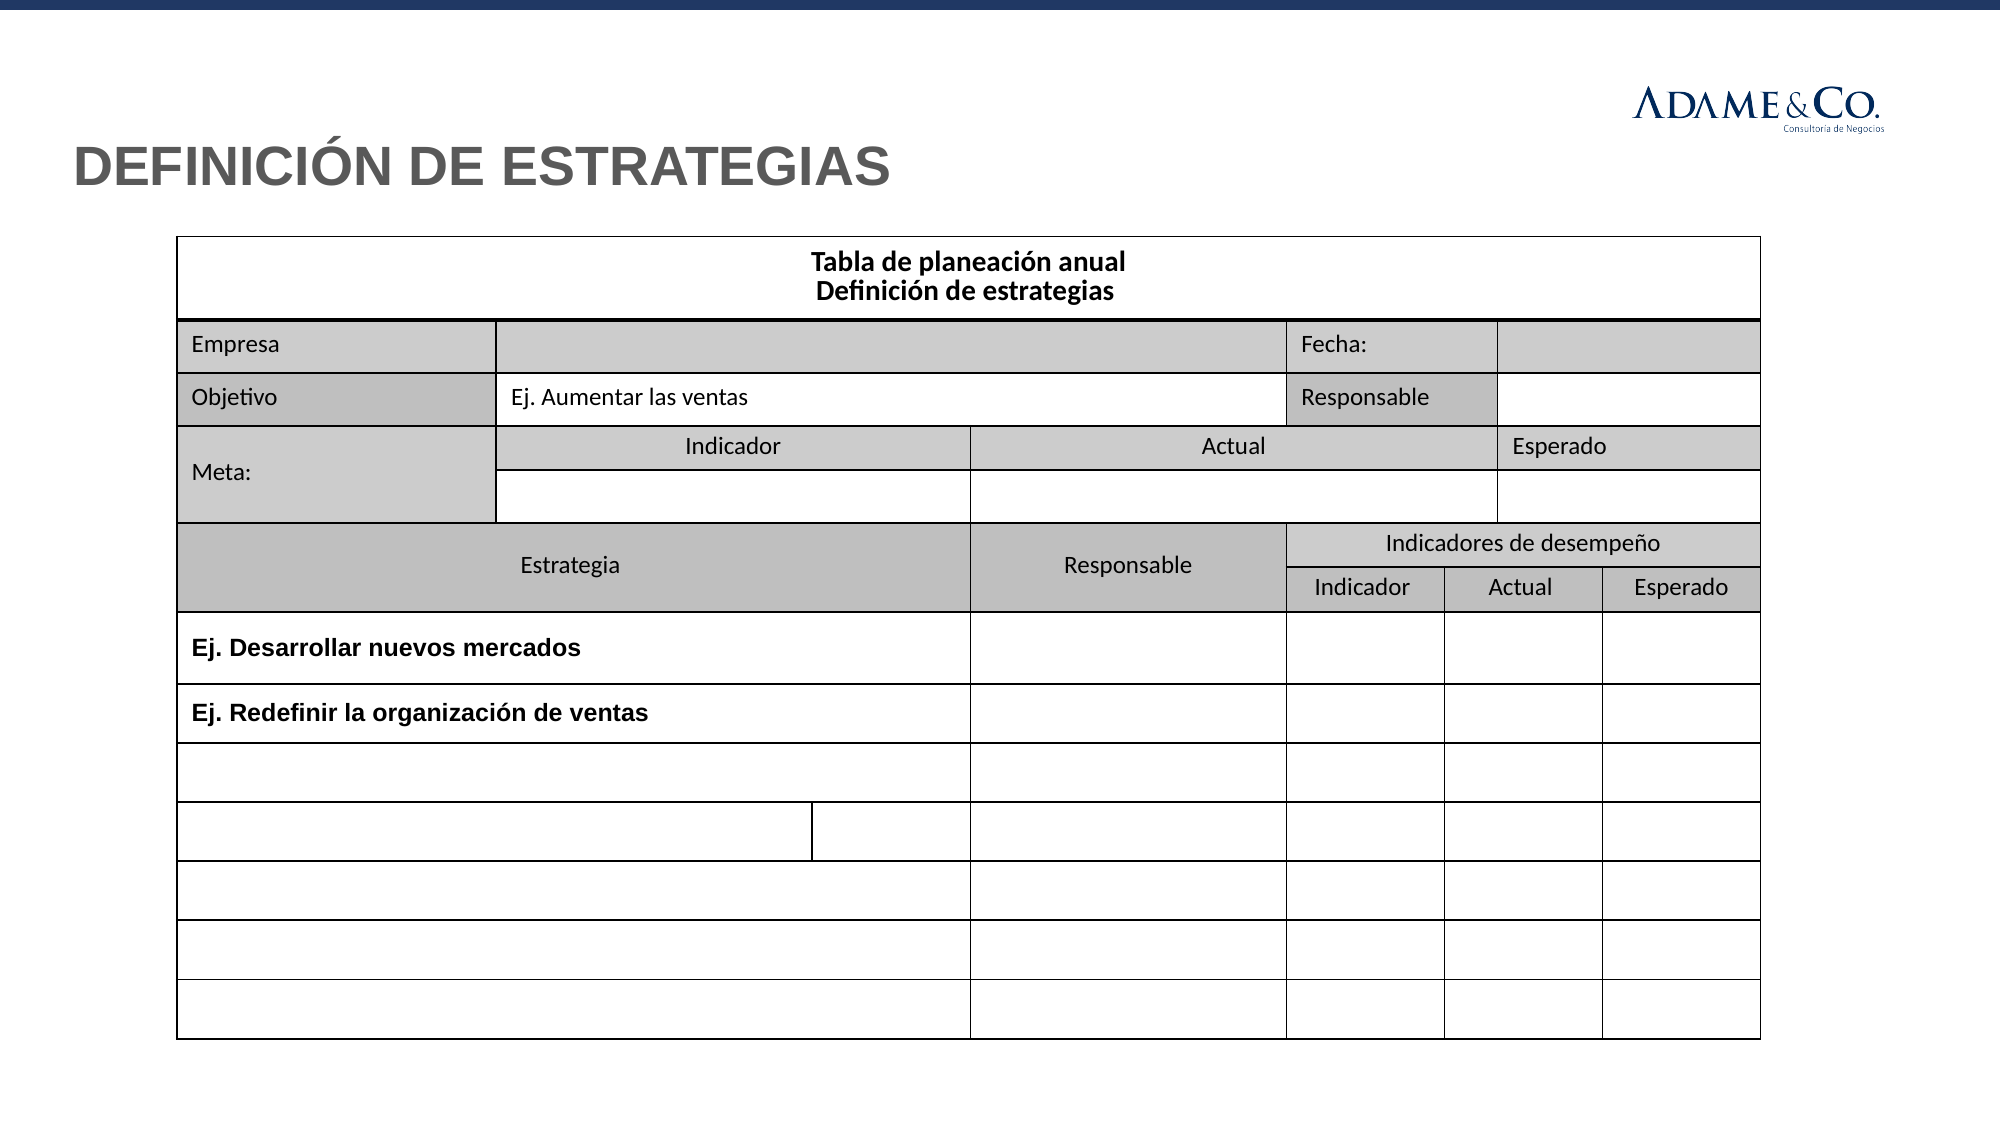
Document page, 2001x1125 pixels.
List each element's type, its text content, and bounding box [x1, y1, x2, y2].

table_cell [1498, 322, 1760, 372]
table_cell Indicador [497, 427, 970, 469]
table_cell Ej. Aumentar las ventas [497, 374, 1286, 425]
table_cell [1445, 744, 1602, 801]
table_cell [971, 921, 1286, 979]
table_cell [1498, 374, 1760, 425]
table_cell Objetivo [178, 374, 495, 425]
picture [1632, 86, 1884, 134]
table_cell [1603, 921, 1760, 979]
table_cell [178, 803, 811, 860]
table_cell [1603, 744, 1760, 801]
table_cell [1445, 613, 1602, 683]
table_cell [971, 803, 1286, 860]
table_cell [1445, 980, 1602, 1038]
table_cell [1498, 471, 1760, 522]
text_box DEFINICIÓN DE ESTRATEGIAS [58, 122, 1151, 204]
table_cell Responsable [971, 524, 1286, 611]
table_cell [1445, 921, 1602, 979]
table_cell Empresa [178, 322, 495, 372]
table_cell [971, 744, 1286, 801]
table_cell [1603, 980, 1760, 1038]
table_cell [1445, 862, 1602, 919]
table_cell [497, 471, 970, 522]
table_cell [178, 980, 970, 1038]
table_cell [1287, 921, 1444, 979]
table_cell [1287, 980, 1444, 1038]
table_cell [1603, 613, 1760, 683]
table_cell Actual [1445, 568, 1602, 611]
table_cell Actual [971, 427, 1497, 469]
table_cell Ej. Redefinir la organización de ventas [178, 685, 970, 742]
table_cell Indicador [1287, 568, 1444, 611]
table_cell [971, 613, 1286, 683]
table_cell Responsable [1287, 374, 1497, 425]
table_cell Esperado [1603, 568, 1760, 611]
table_cell [1445, 685, 1602, 742]
table_cell [1287, 803, 1444, 860]
table_cell [813, 803, 970, 860]
table_cell [971, 685, 1286, 742]
table_cell [1445, 803, 1602, 860]
table_cell [971, 980, 1286, 1038]
table_cell [1603, 685, 1760, 742]
table_cell Estrategia [178, 524, 970, 611]
table_cell Ej. Desarrollar nuevos mercados [178, 613, 970, 683]
table_cell [971, 471, 1497, 522]
table_cell [178, 744, 970, 801]
table_cell [497, 322, 1286, 372]
table_cell [1287, 862, 1444, 919]
table_cell [178, 862, 970, 919]
table_cell Meta: [178, 427, 495, 522]
table_cell Indicadores de desempeño [1287, 524, 1760, 566]
table_cell [1287, 744, 1444, 801]
table_cell [971, 862, 1286, 919]
table_cell [178, 921, 970, 979]
table_cell [1287, 685, 1444, 742]
table_cell Esperado [1498, 427, 1760, 469]
table_cell [1287, 613, 1444, 683]
table_cell Fecha: [1287, 322, 1497, 372]
table_cell [1603, 862, 1760, 919]
table_cell [1603, 803, 1760, 860]
table_header Tabla de planeación anual Definición de estrategias [178, 237, 1760, 318]
